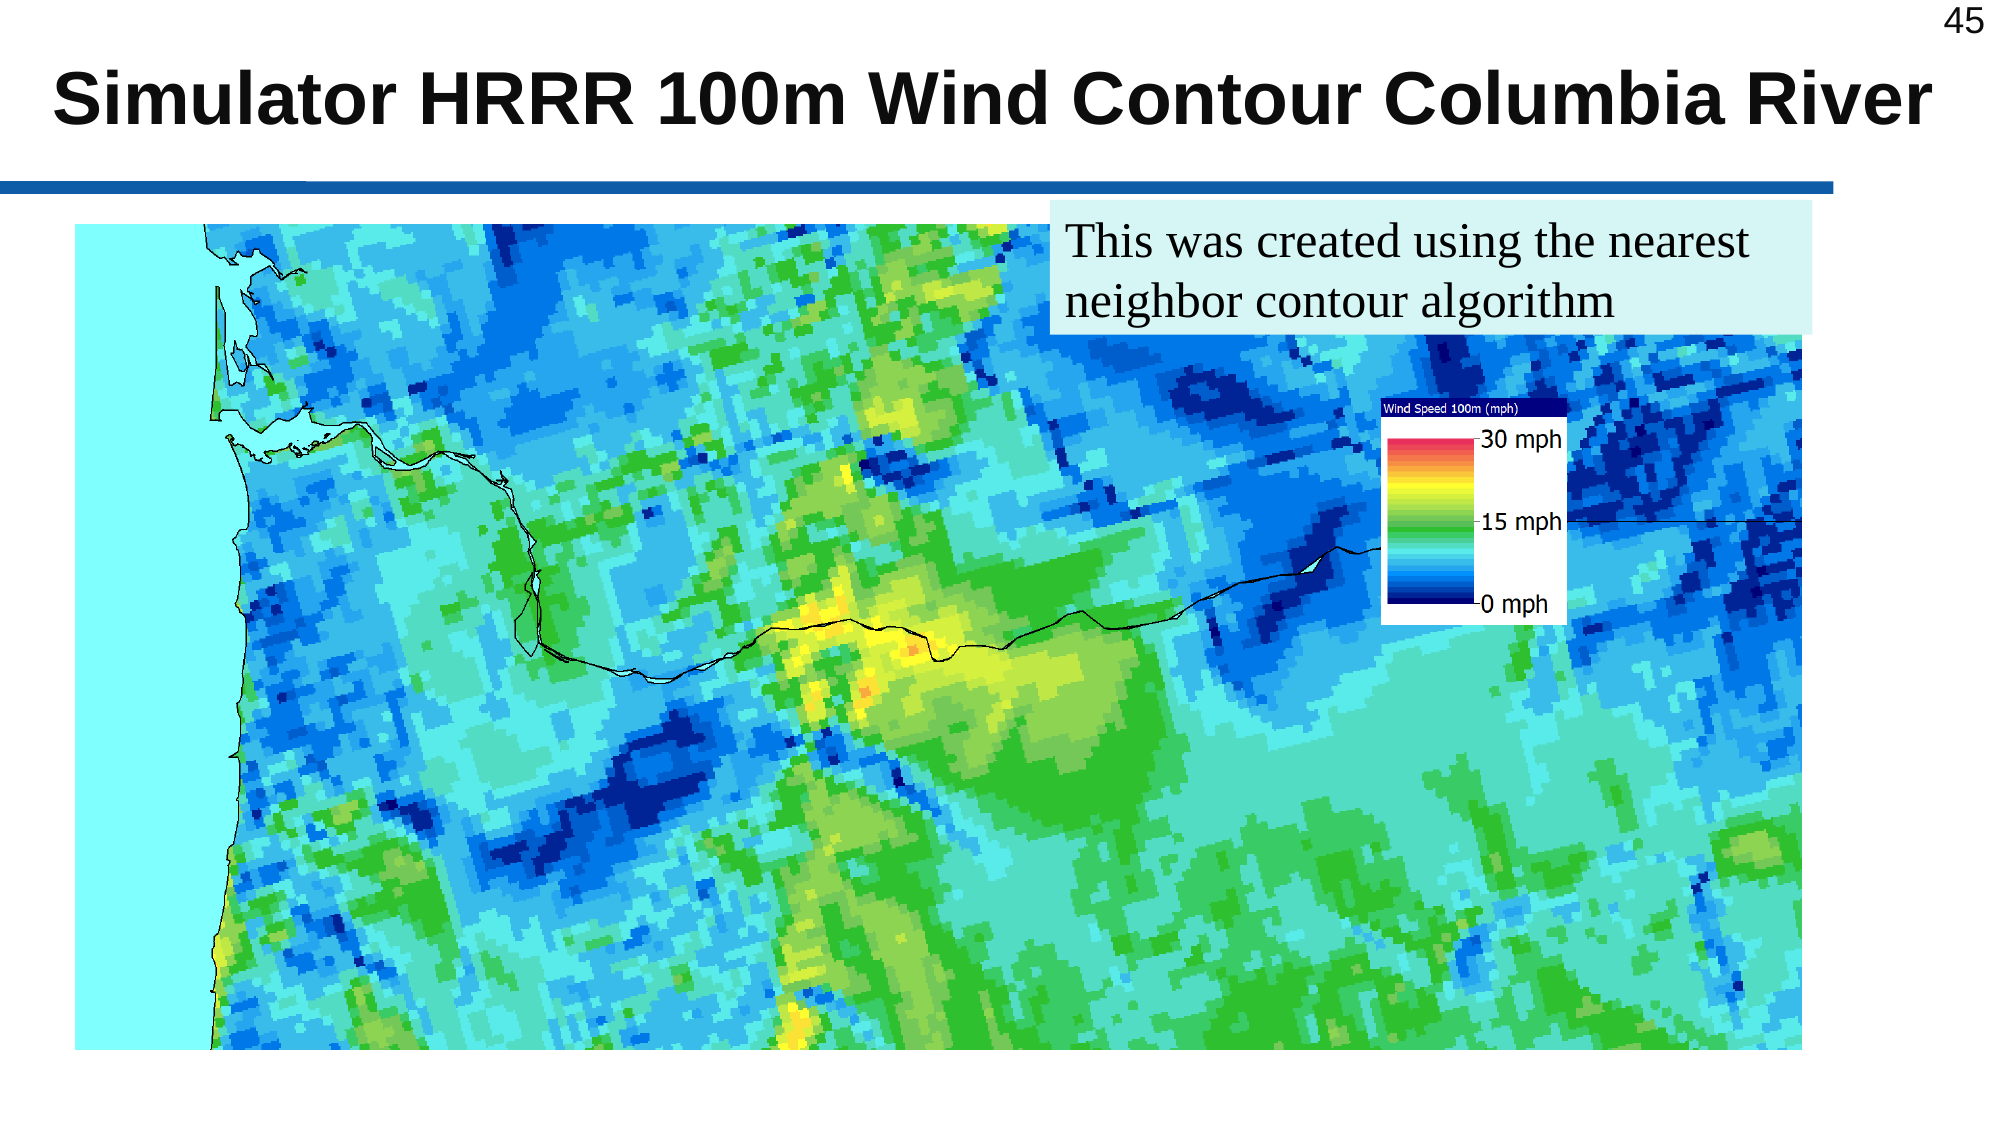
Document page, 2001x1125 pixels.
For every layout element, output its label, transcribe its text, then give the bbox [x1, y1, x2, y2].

picture [74, 224, 1803, 1051]
title Simulator HRRR 100m Wind Contour Columbia River [37, 12, 1988, 188]
text_box This was created using the nearest neighbor contour algorithm [1049, 199, 1813, 335]
